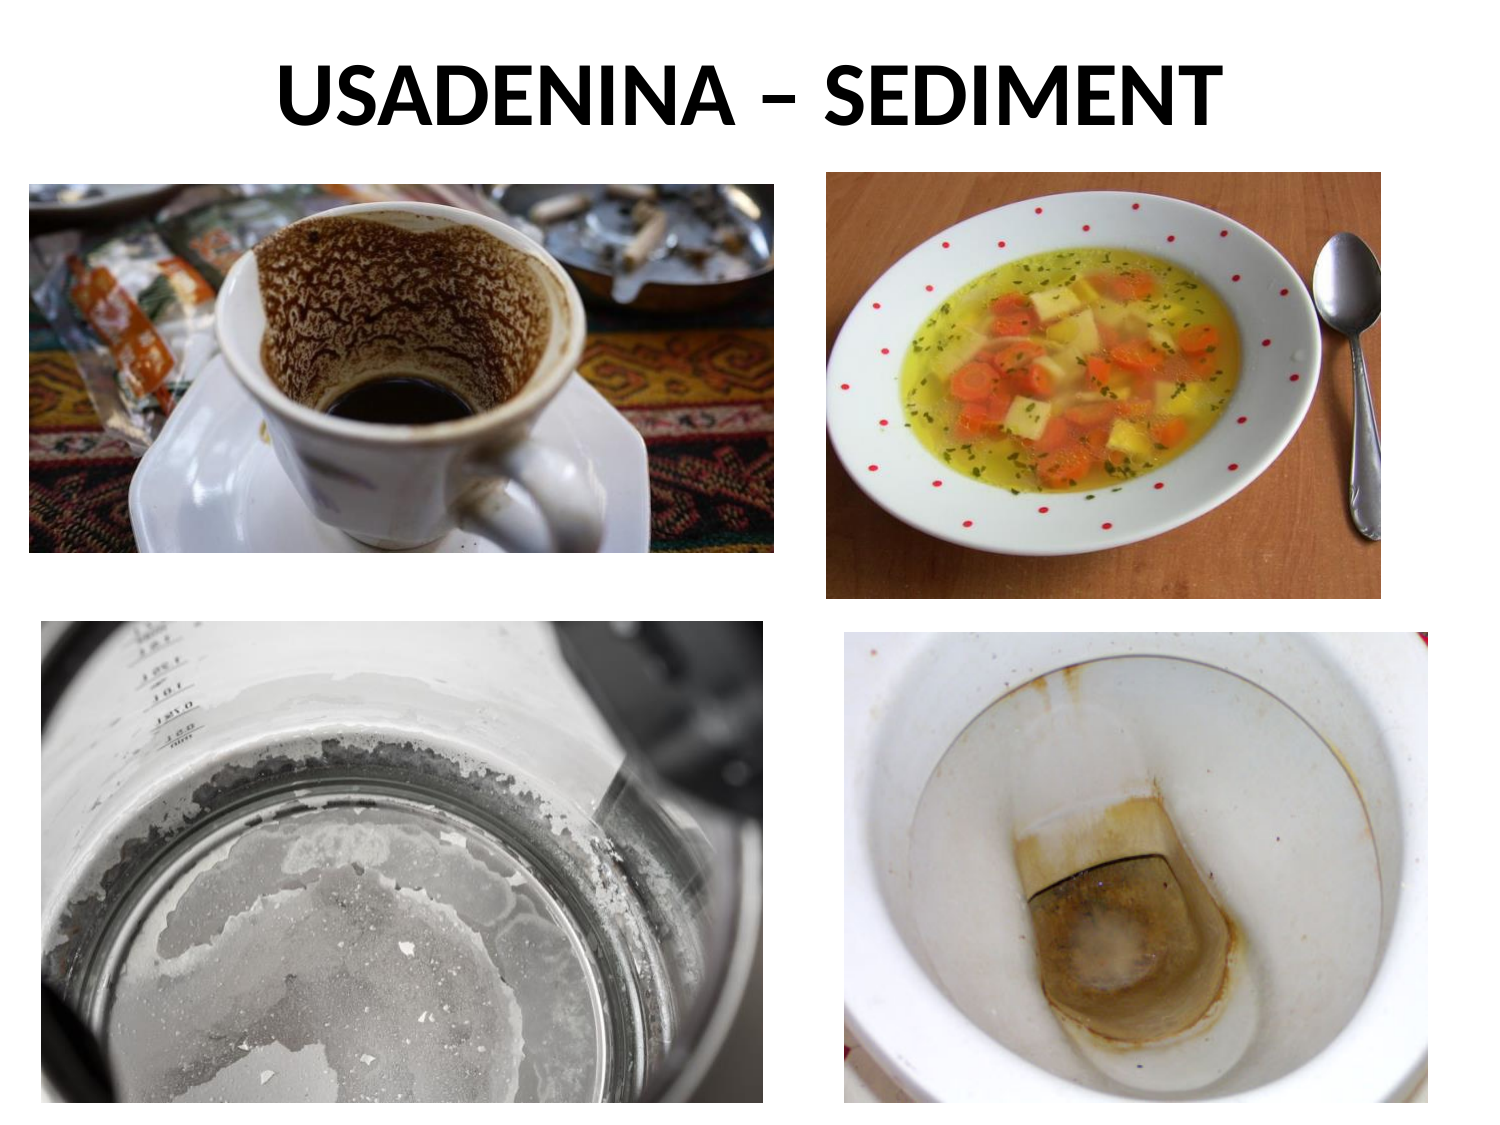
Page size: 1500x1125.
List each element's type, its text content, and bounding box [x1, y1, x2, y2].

picture [825, 172, 1381, 600]
picture [844, 632, 1428, 1103]
picture [29, 184, 775, 553]
picture [41, 621, 763, 1103]
title USADENINA – SEDIMENT [75, 0, 1425, 183]
